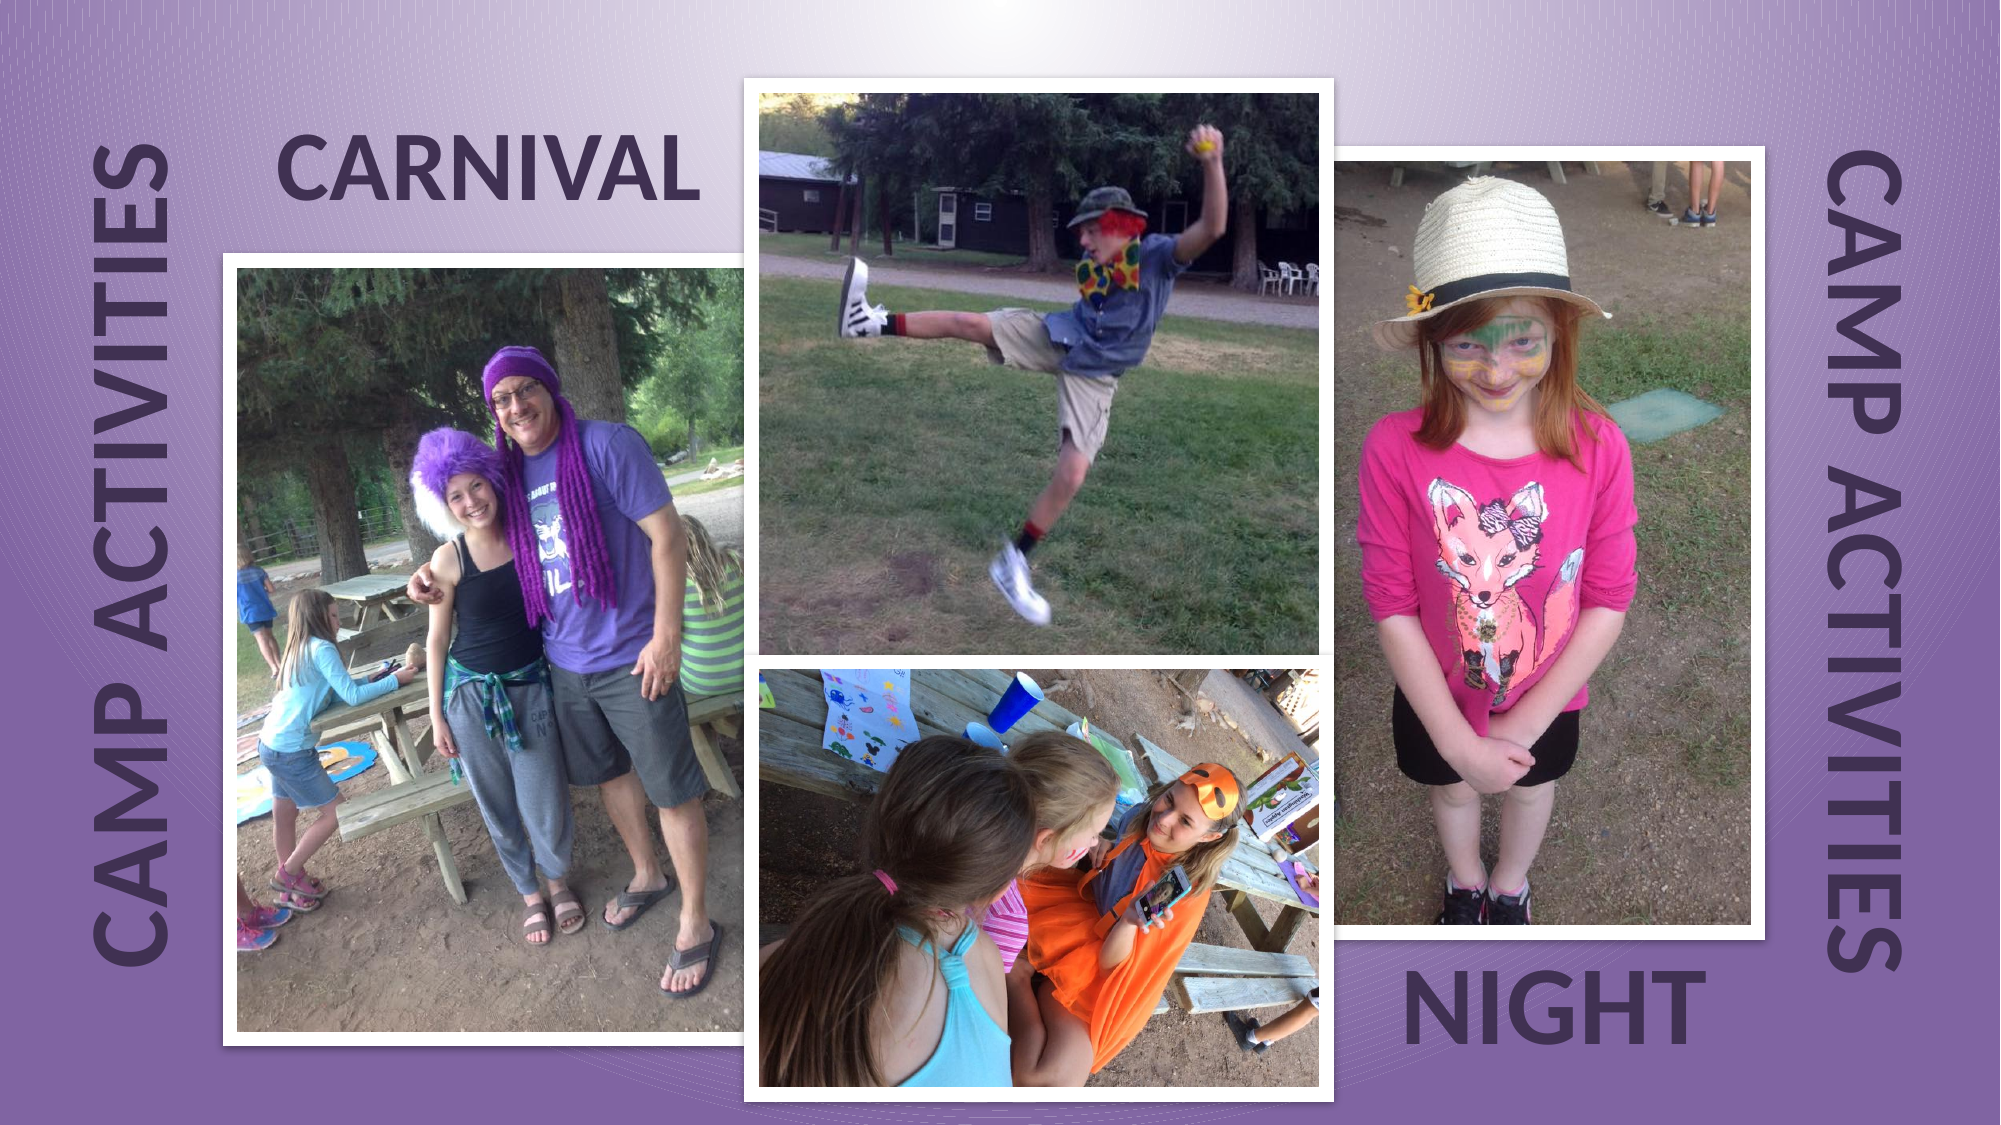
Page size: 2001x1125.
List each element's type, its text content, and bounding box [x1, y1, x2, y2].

text_box CAMP ACTIVITIES [1789, 136, 1956, 989]
text_box CARNIVAL [261, 92, 718, 228]
picture [237, 92, 1751, 1088]
text_box NIGHT [1385, 935, 1723, 1075]
text_box CAMP ACTIVITIES [47, 125, 198, 985]
